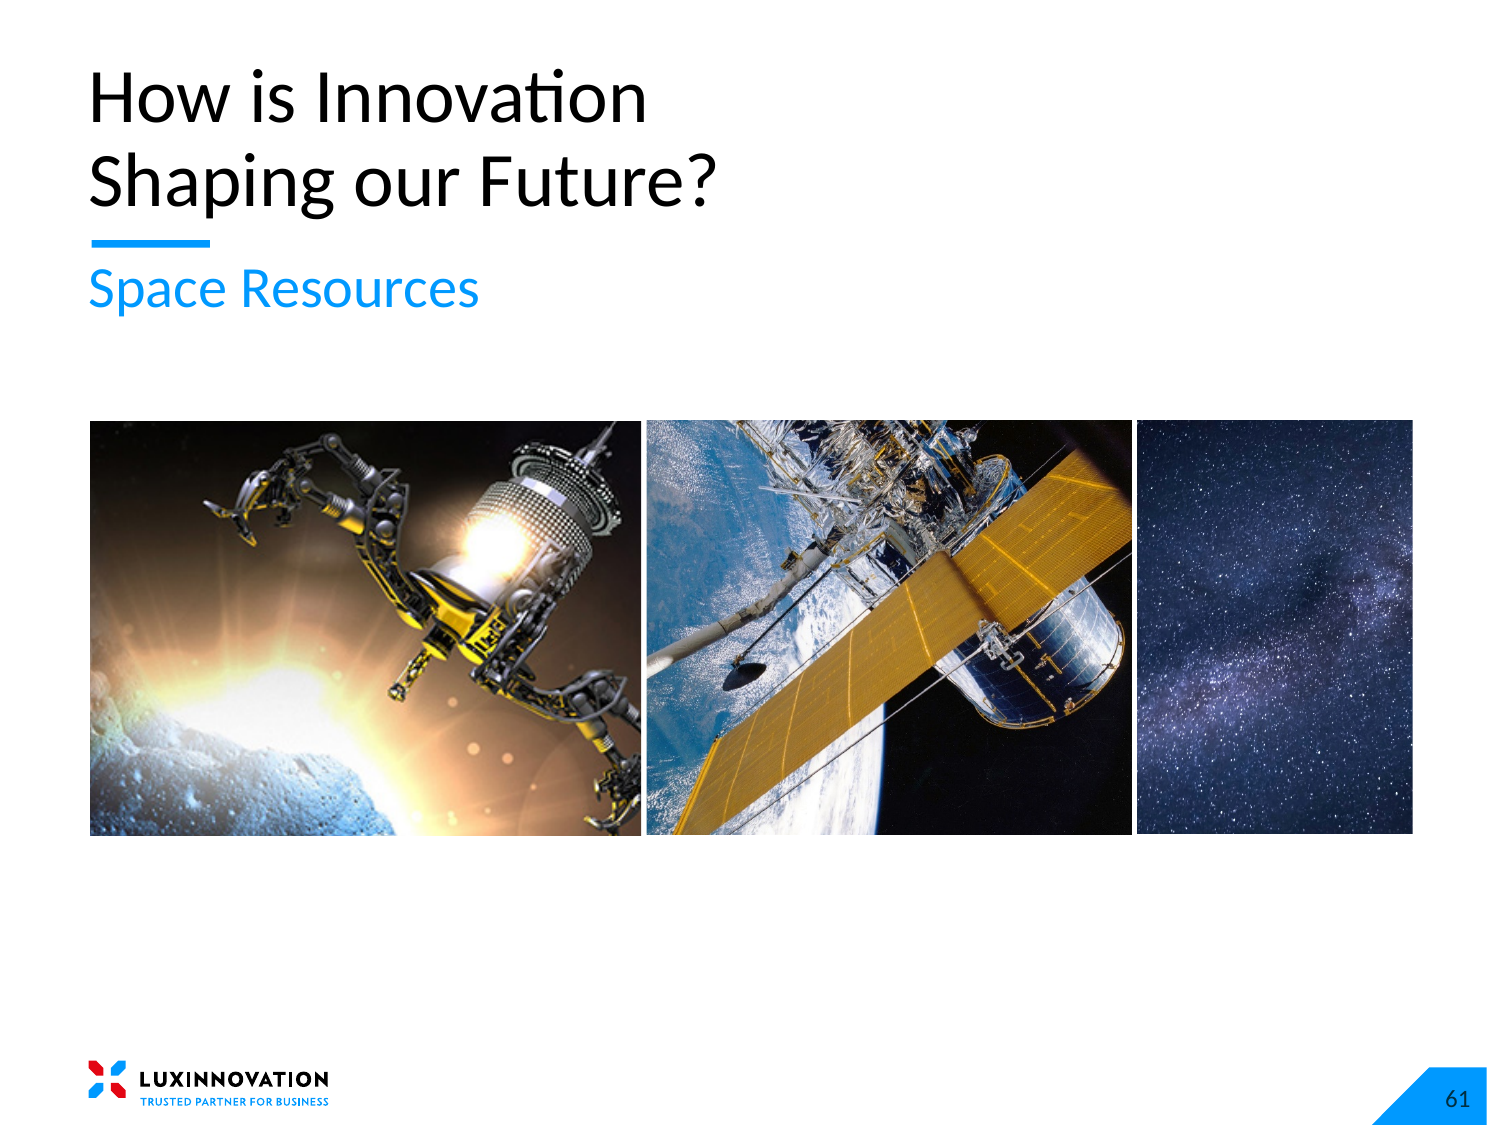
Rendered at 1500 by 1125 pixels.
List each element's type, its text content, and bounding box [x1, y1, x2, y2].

title How is Innovation Shaping our Future? [88, 35, 1412, 222]
picture [90, 420, 642, 836]
list Space Resources [88, 257, 670, 299]
slide_number 61 [1429, 1070, 1487, 1125]
picture [646, 420, 1413, 835]
